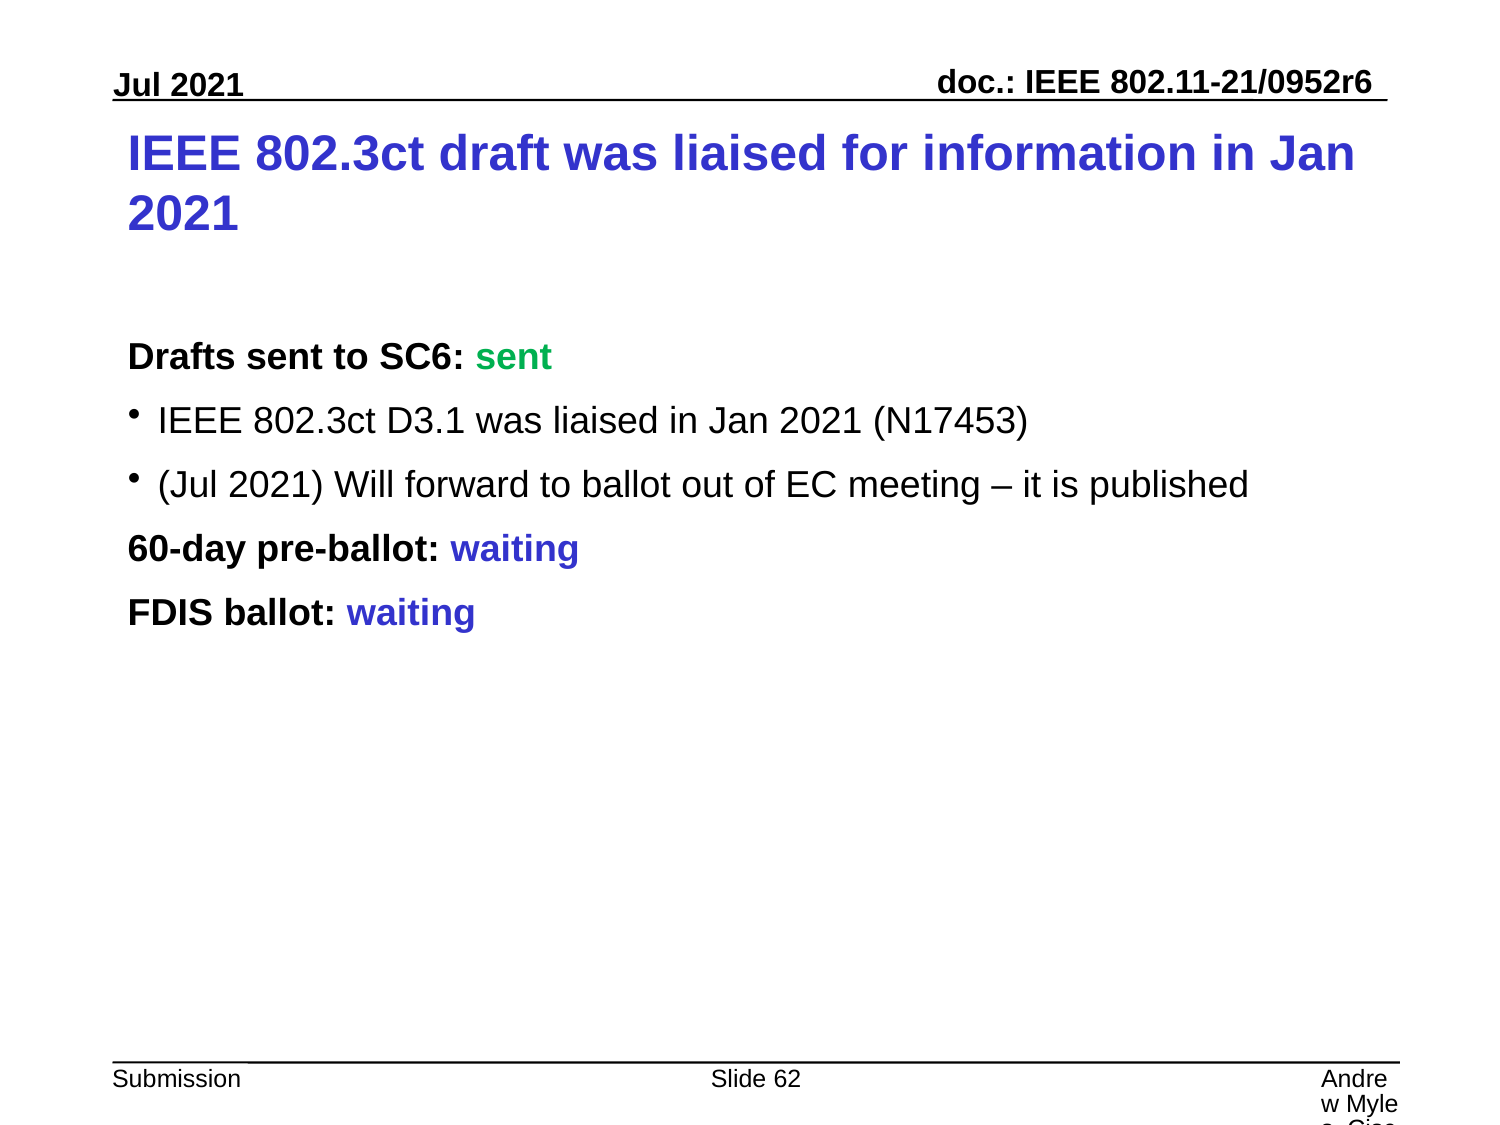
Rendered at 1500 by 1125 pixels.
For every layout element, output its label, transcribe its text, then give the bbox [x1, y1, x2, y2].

title IEEE 802.3ct draft was liaised for information in Jan 2021 [112, 112, 1388, 288]
list Drafts sent to SC6: sent IEEE 802.3ct D3.1 was liaised in Jan 2021 (N17453) (Jul 2021) Will forward to ballot out of EC meeting – it is published 60-day pre-ballot: waiting FDIS ballot: waiting [112, 324, 1388, 1000]
footer Andrew Myles, Cisco [1320, 1061, 1402, 1093]
slide_number Slide 62 [709, 1061, 803, 1093]
